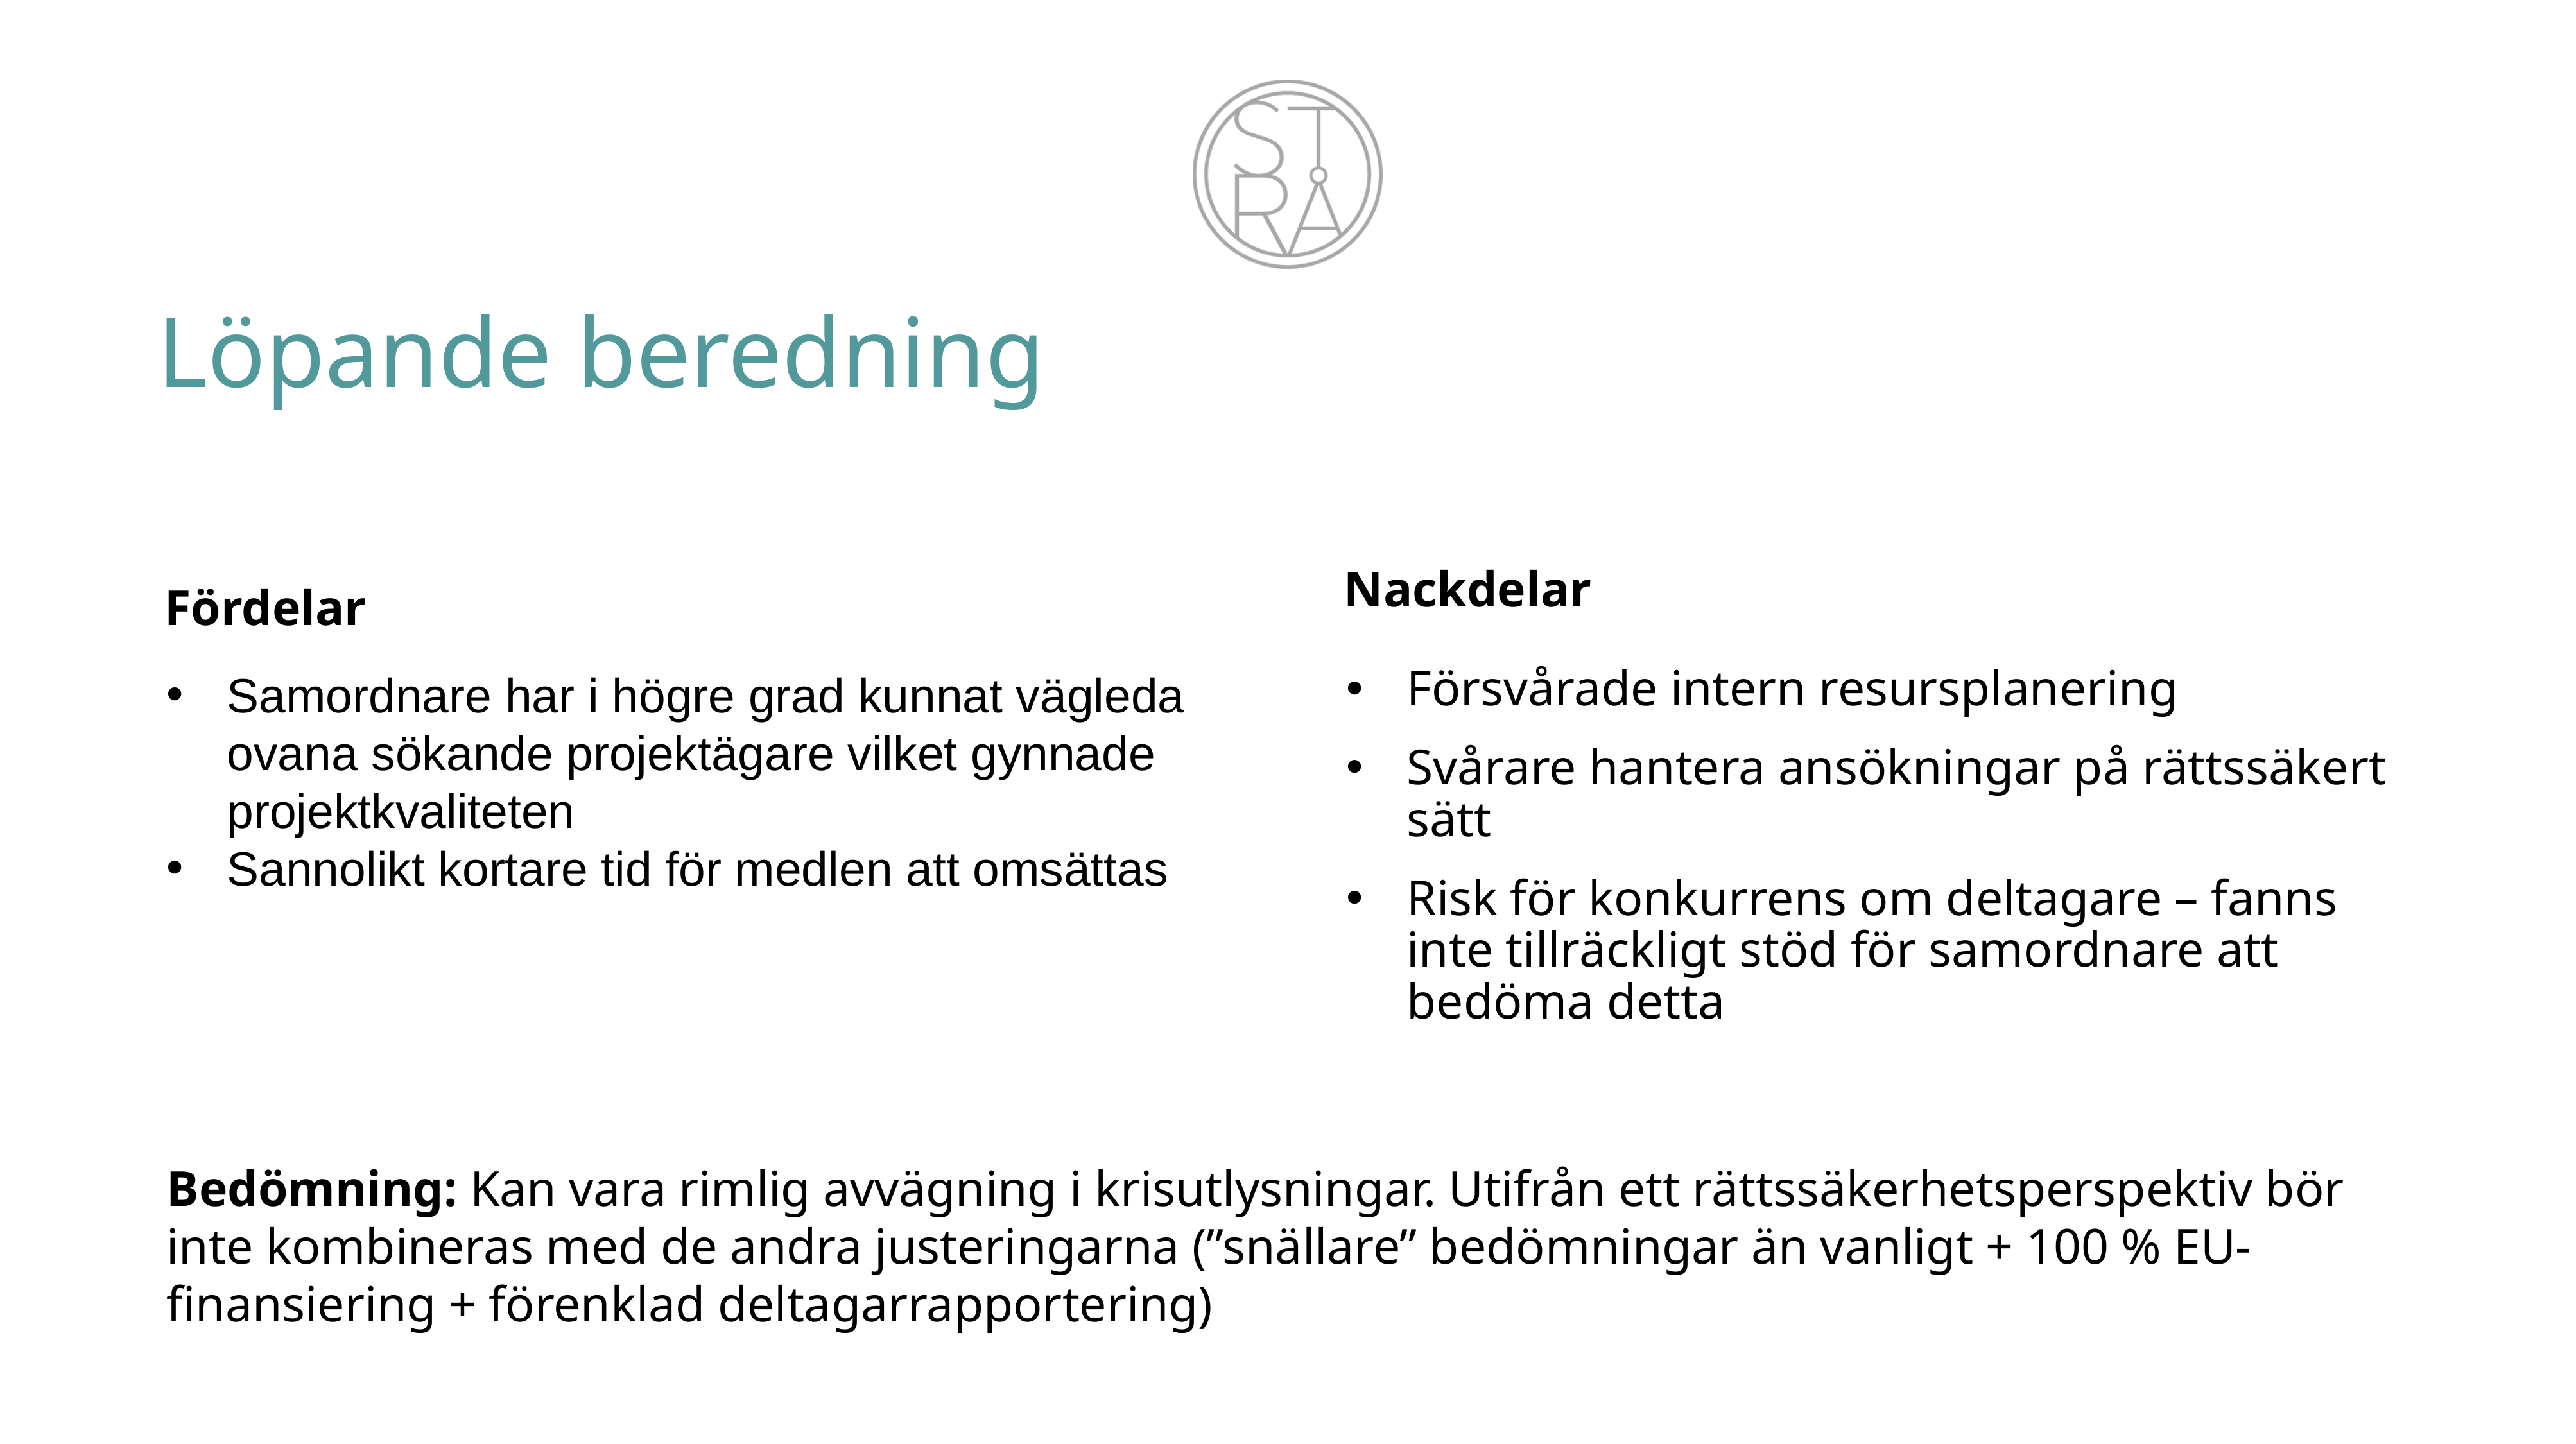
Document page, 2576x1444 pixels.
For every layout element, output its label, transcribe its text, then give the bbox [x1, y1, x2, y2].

list Försvårade intern resursplanering Svårare hantera ansökningar på rättssäkert sätt Risk för konkurrens om deltagare – fanns inte tillräckligt stöd för samordnare att bedöma detta [1337, 659, 2433, 1039]
text_box Nackdelar [1335, 553, 1601, 621]
subtitle Samordnare har i högre grad kunnat vägleda ovana sökande projektägare vilket gynnade projektkvaliteten Sannolikt kortare tid för medlen att omsättas [157, 659, 1254, 1153]
text_box Bedömning: Kan vara rimlig avvägning i krisutlysningar. Utifrån ett rättssäkerhetsperspektiv bör inte kombineras med de andra justeringarna (”snällare” bedömningar än vanligt + 100 % EU-finansiering + förenklad deltagarrapportering) [157, 1153, 2419, 1337]
title Löpande beredning [157, 304, 2433, 554]
text_box Fördelar [155, 572, 376, 640]
